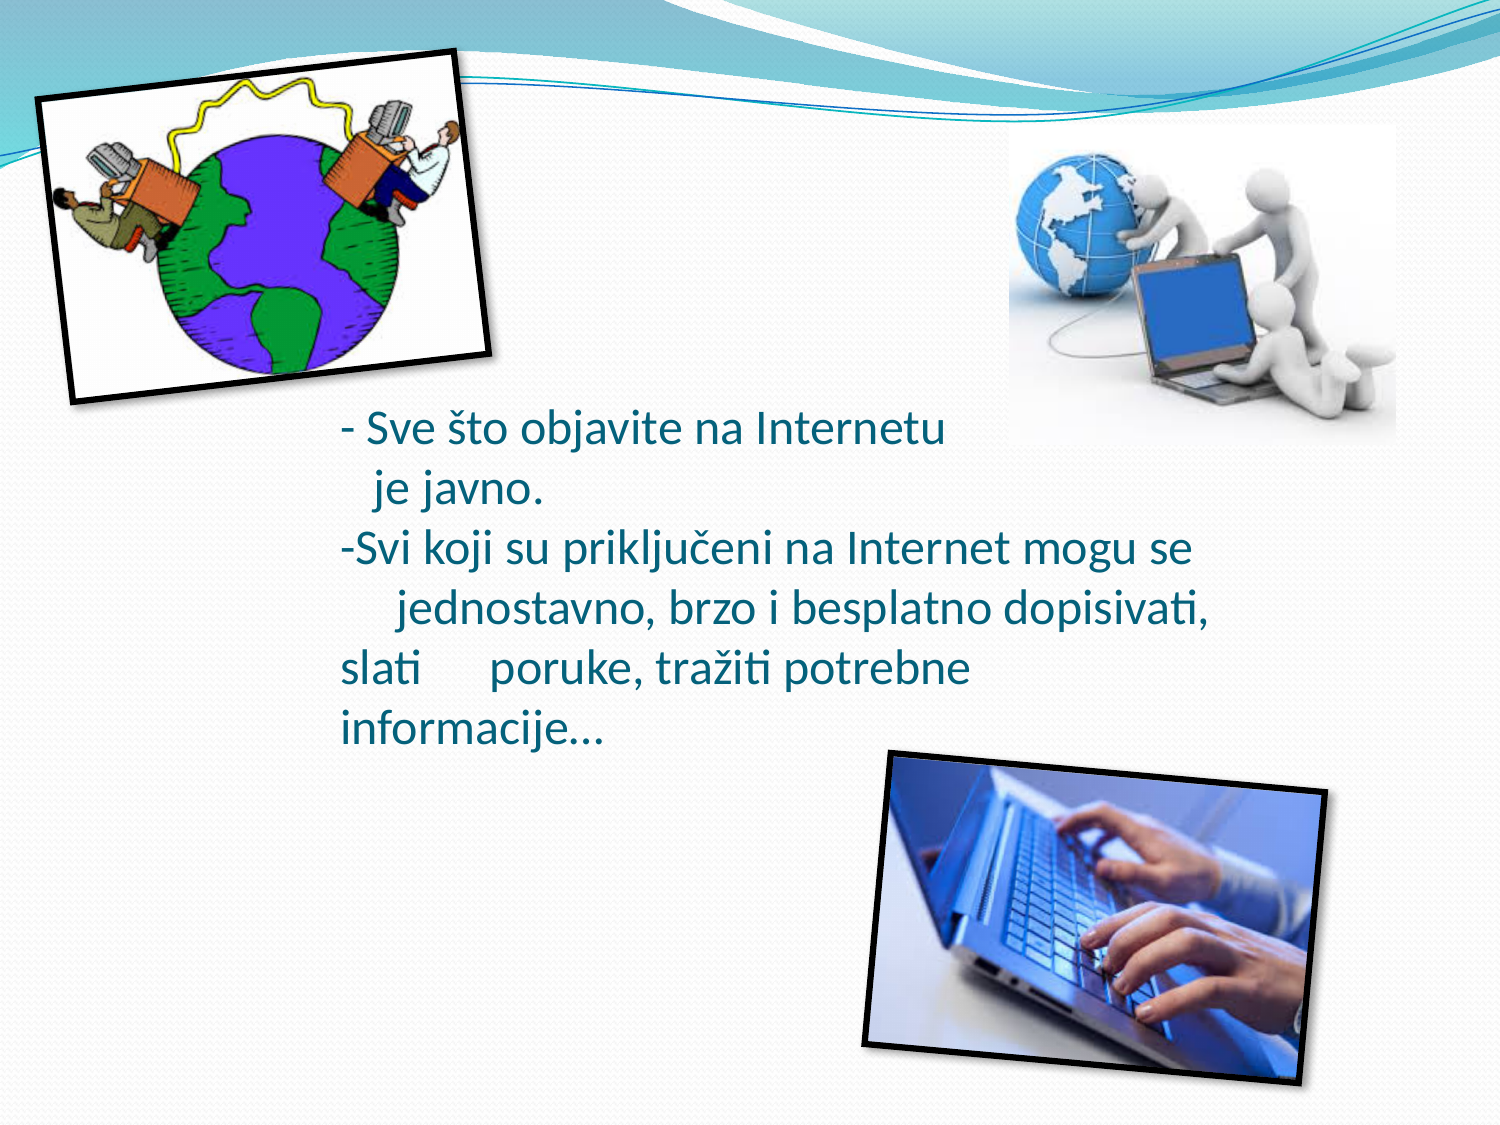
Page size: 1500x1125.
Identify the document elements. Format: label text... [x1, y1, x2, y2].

picture [1009, 125, 1396, 445]
picture [869, 986, 874, 1041]
picture [1233, 1073, 1296, 1079]
title - Sve što objavite na Internetu je javno. -Svi koji su priključeni na Internet mogu se jednostavno, brzo i besplatno dopisivati, slati poruke, tražiti potrebne informacije… [340, 392, 1227, 805]
picture [76, 387, 166, 398]
picture [56, 55, 470, 376]
picture [42, 102, 51, 170]
picture [879, 757, 1310, 1062]
picture [474, 262, 485, 352]
picture [1314, 795, 1321, 867]
